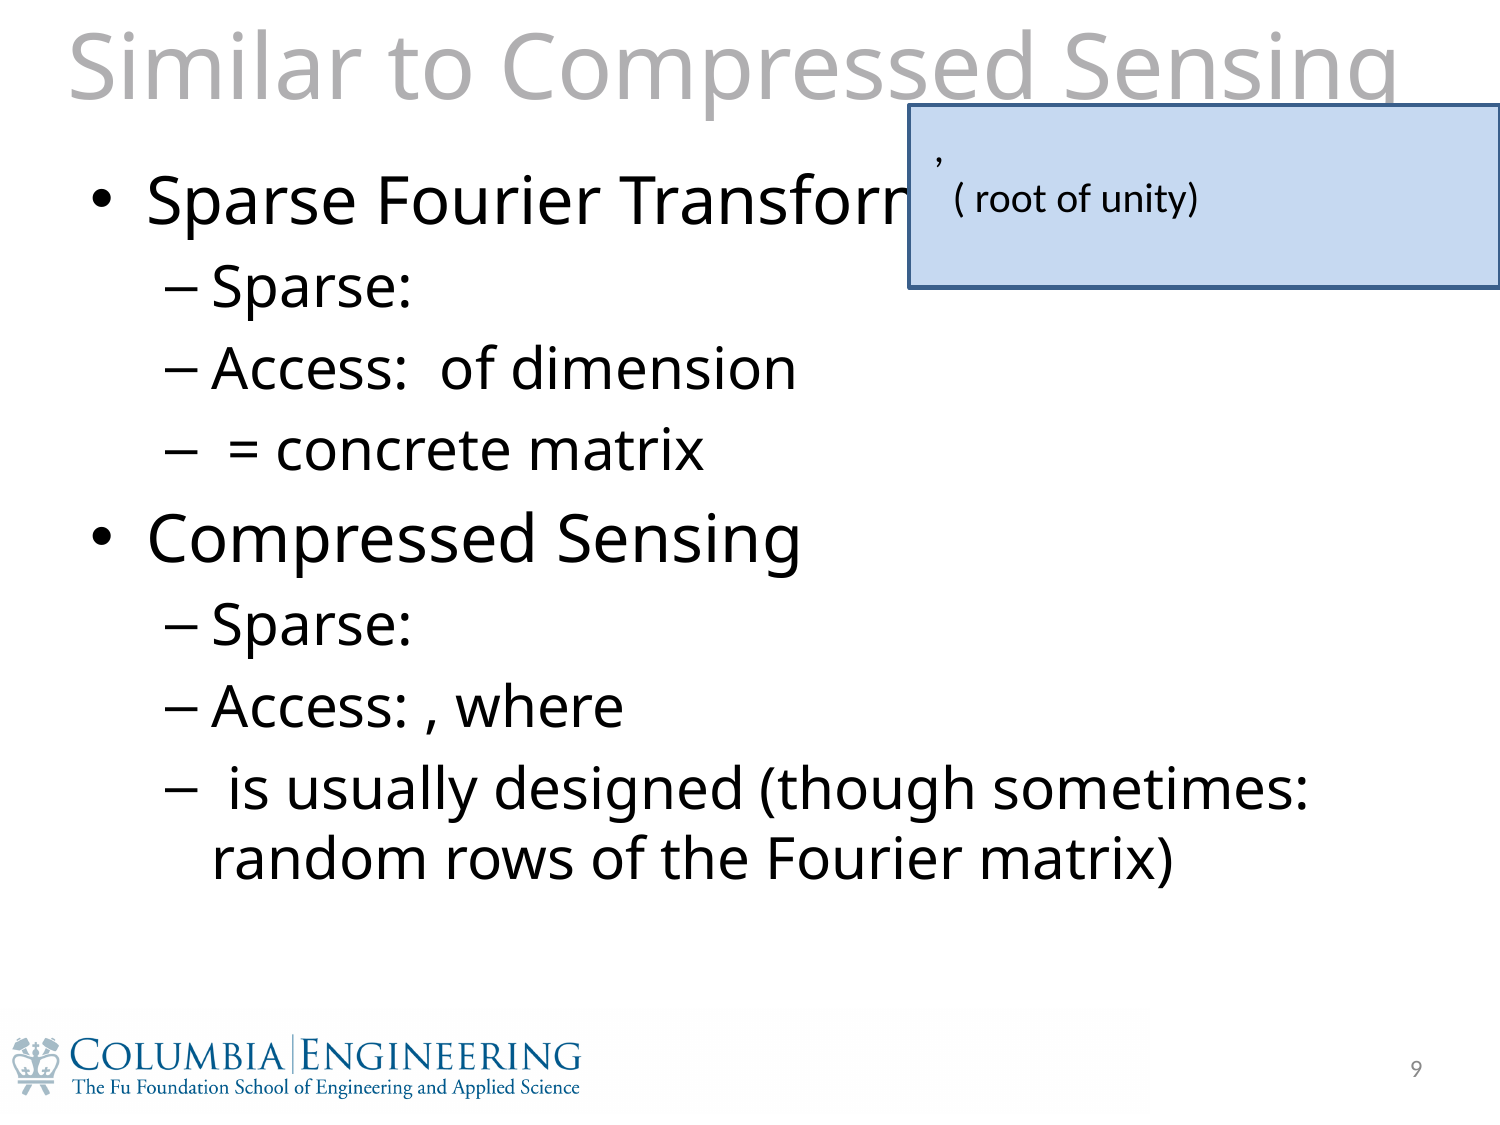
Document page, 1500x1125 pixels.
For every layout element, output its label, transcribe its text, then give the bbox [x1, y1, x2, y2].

slide_number 9 [1087, 1037, 1438, 1098]
title Similar to Compressed Sensing [52, 0, 1425, 105]
picture [0, 1008, 1150, 1114]
